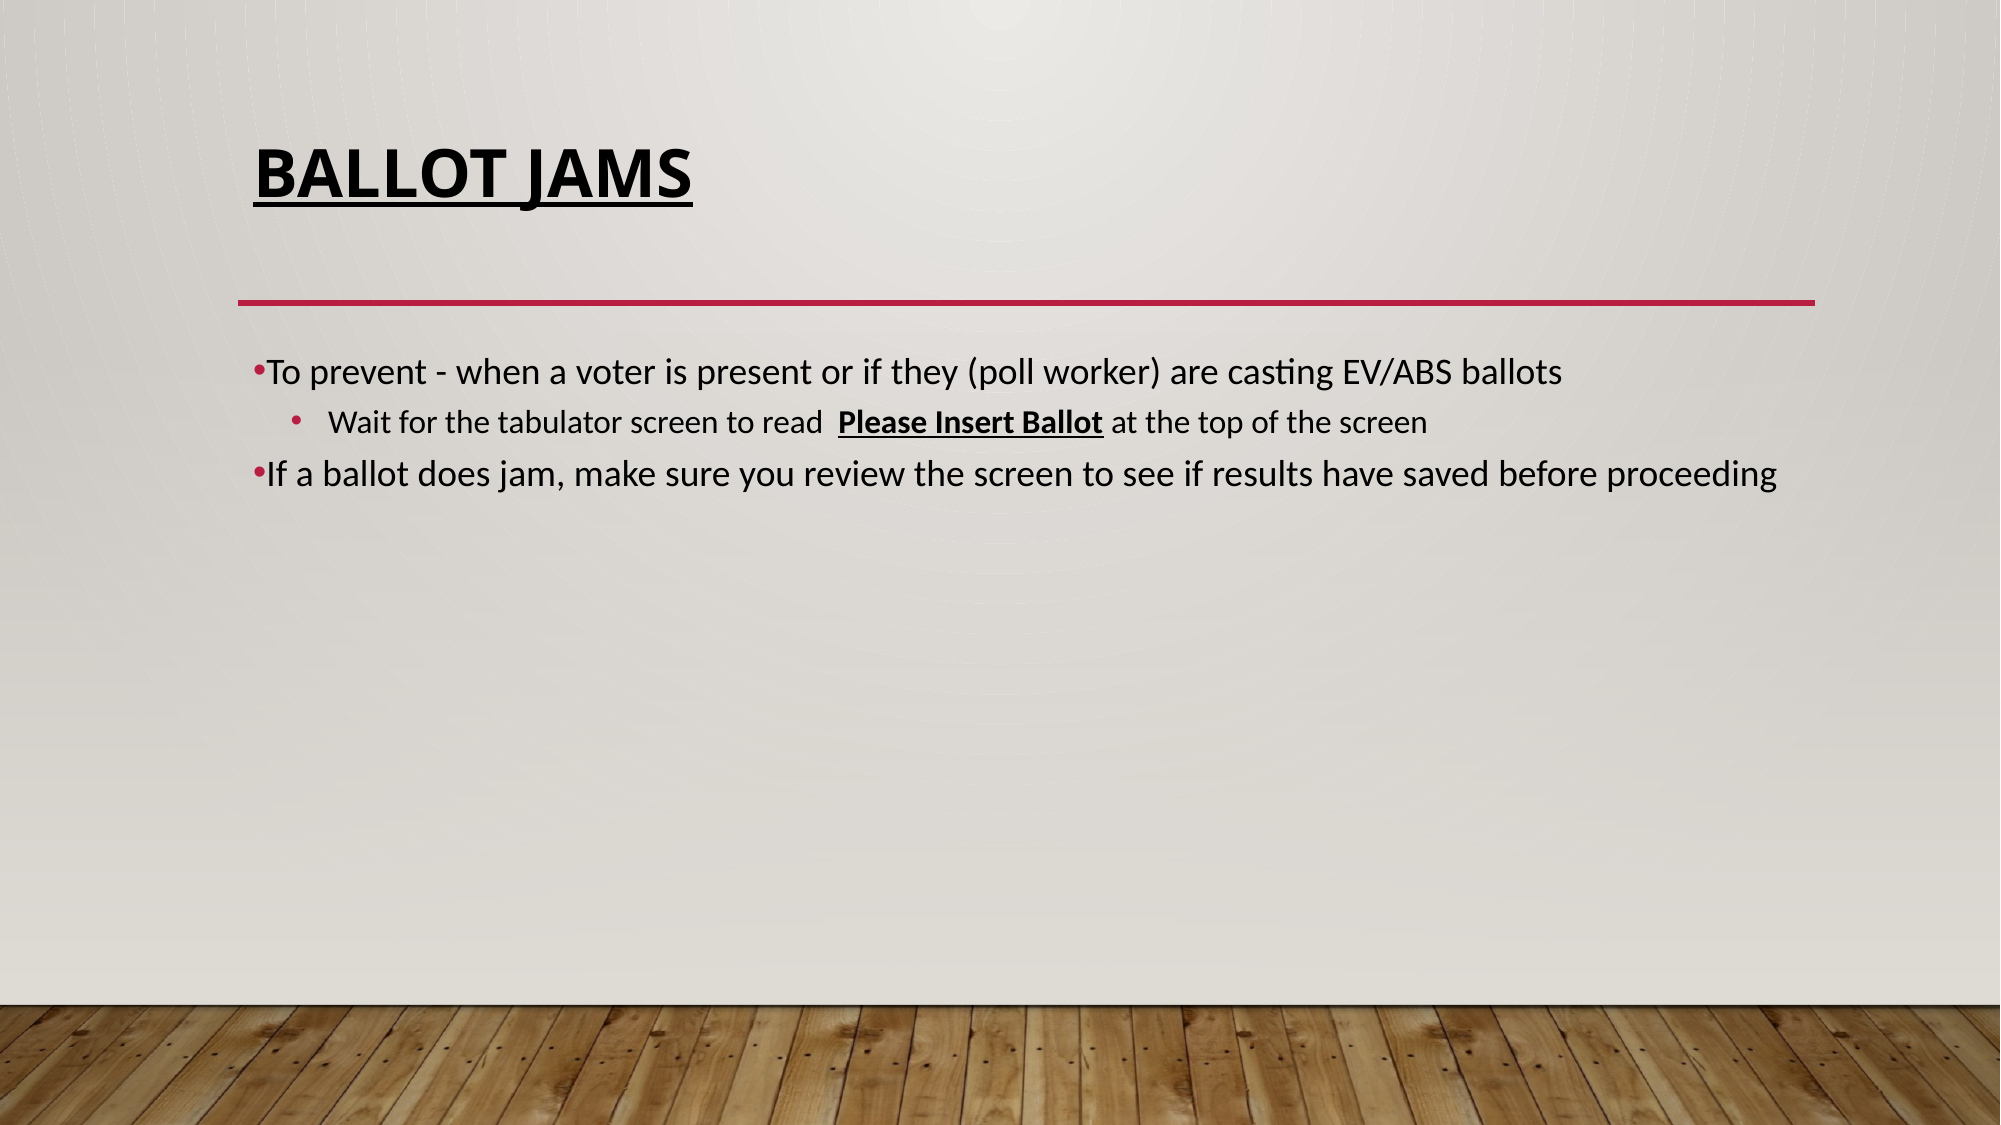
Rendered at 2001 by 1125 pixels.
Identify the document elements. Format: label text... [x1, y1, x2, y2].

title Ballot Jams [238, 131, 1814, 305]
picture [0, 1005, 2000, 1125]
list To prevent - when a voter is present or if they (poll worker) are casting EV/ABS ballots Wait for the tabulator screen to read Please Insert Ballot at the top of the screen If a ballot does jam, make sure you review the screen to see if results have saved before proceeding [238, 330, 1814, 897]
